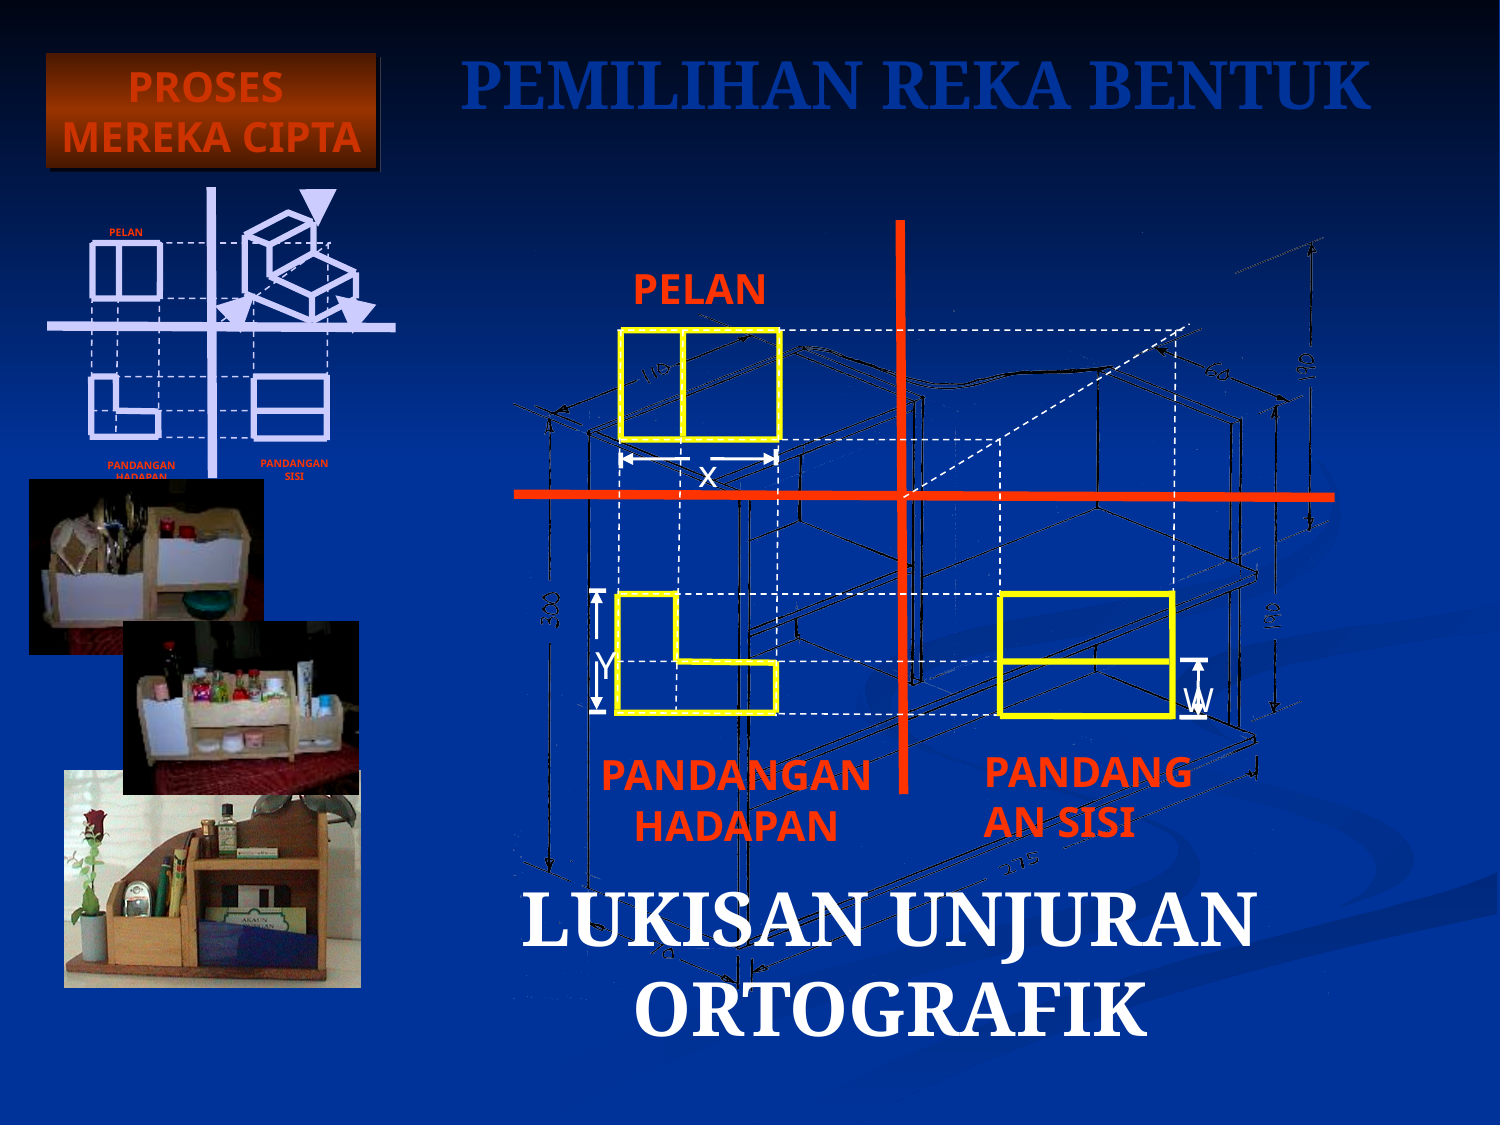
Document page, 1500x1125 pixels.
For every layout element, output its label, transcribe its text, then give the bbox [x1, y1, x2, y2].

picture [29, 479, 361, 988]
picture [513, 858, 1329, 1000]
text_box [513, 219, 1335, 858]
title PEMILIHAN REKA BENTUK [407, 6, 1426, 159]
text_box LUKISAN UNJURAN ORTOGRAFIK [506, 864, 1274, 1059]
